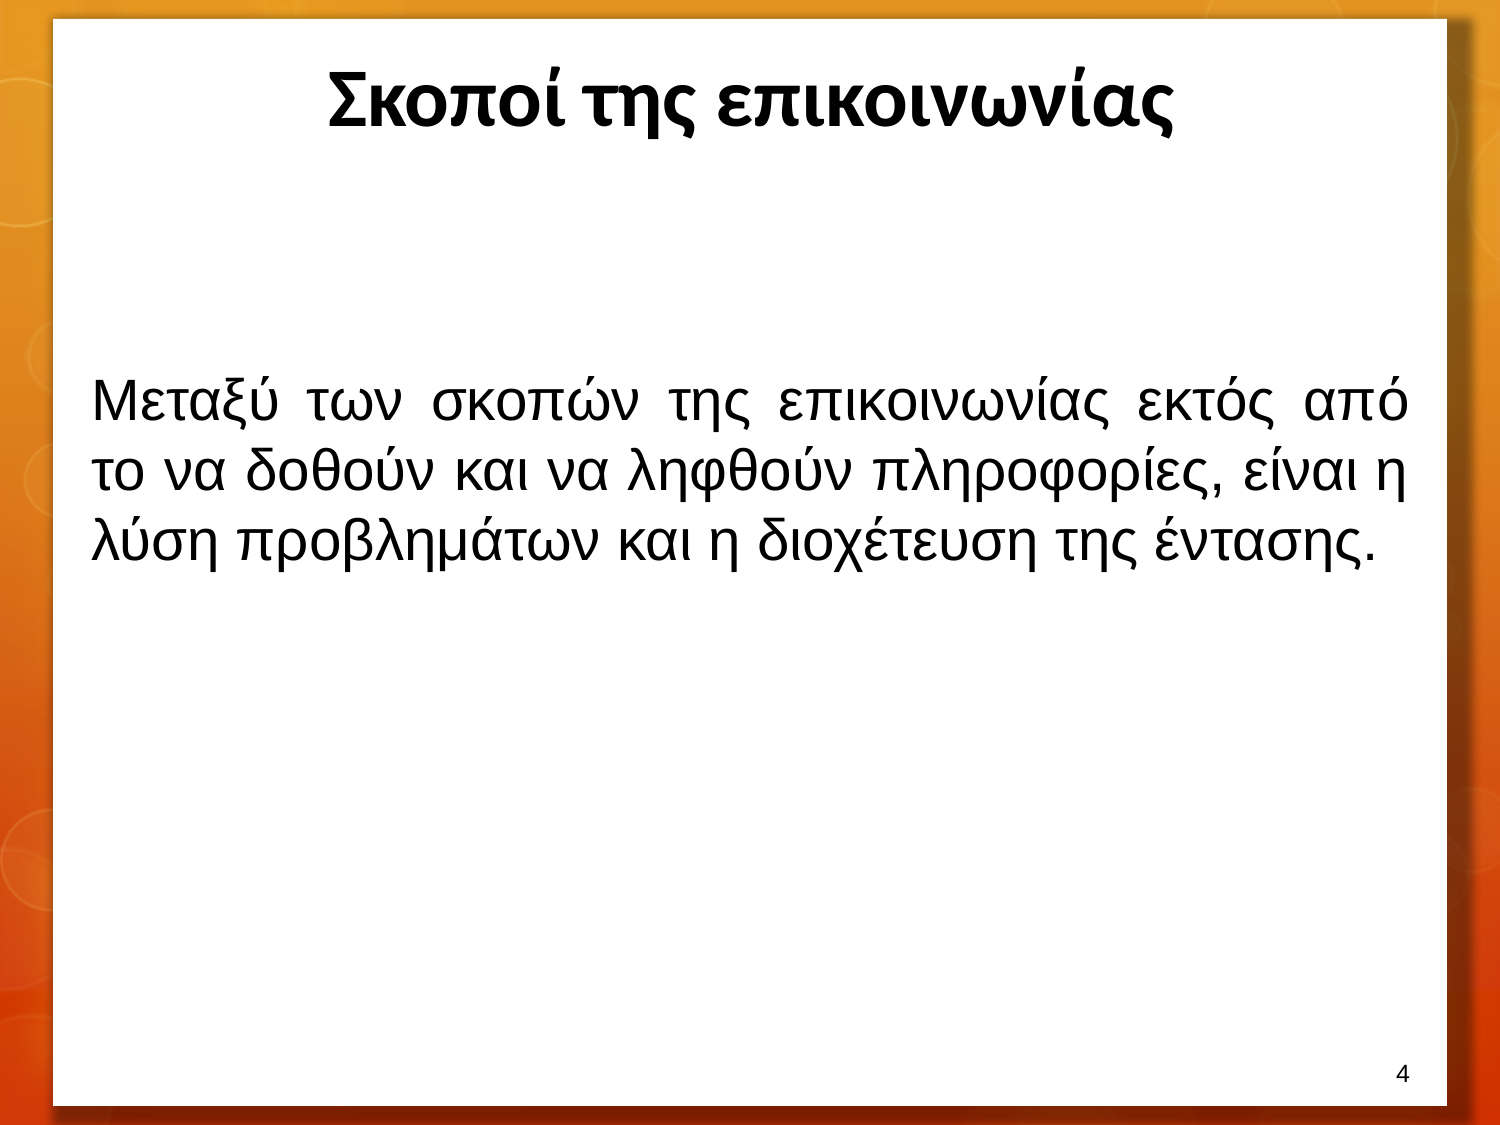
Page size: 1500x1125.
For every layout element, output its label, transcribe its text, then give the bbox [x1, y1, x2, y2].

picture [0, 0, 1500, 1125]
title Σκοποί της επικοινωνίας [76, 18, 1428, 169]
text_box Μεταξύ των σκοπών της επικοινωνίας εκτός από το να δοθούν και να ληφθούν πληροφορίες, είναι η λύση προβλημάτων και η διοχέτευση της έντασης. [76, 309, 1425, 580]
slide_number 3 [1074, 1042, 1425, 1103]
